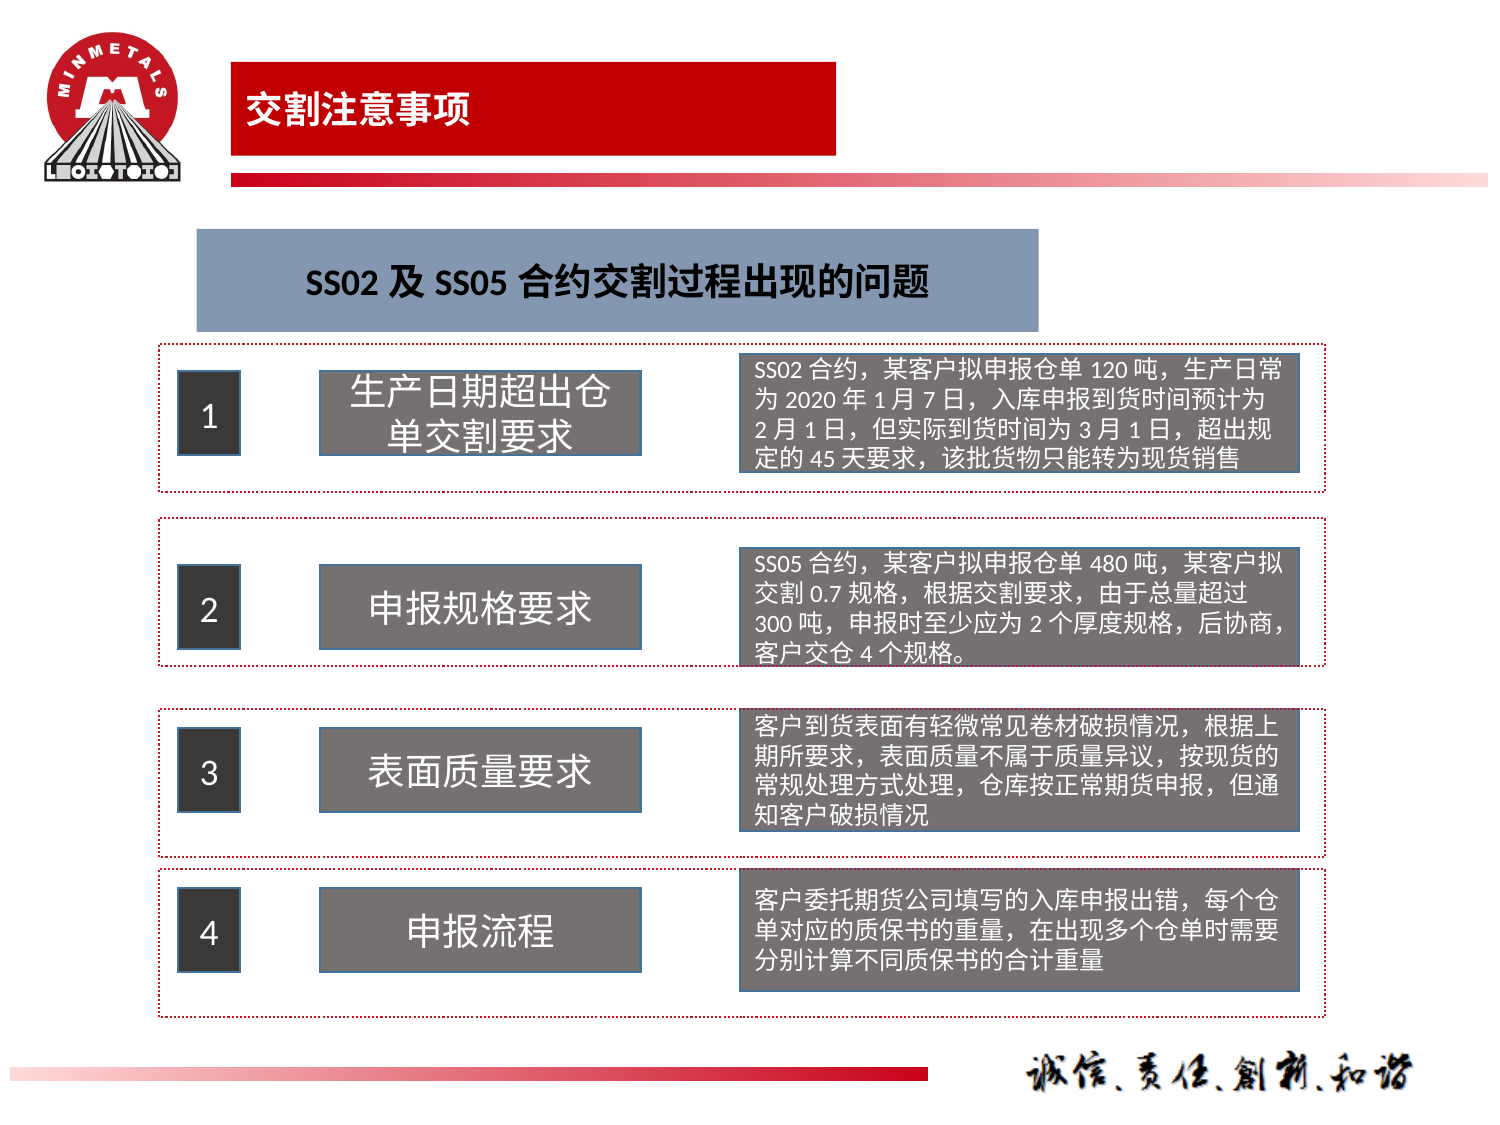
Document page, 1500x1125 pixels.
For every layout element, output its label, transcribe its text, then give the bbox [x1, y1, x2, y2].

picture [1017, 1040, 1434, 1105]
text_box [441, 1067, 928, 1081]
text_box [158, 868, 1326, 1018]
text_box [231, 173, 1488, 187]
picture [27, 27, 197, 191]
text_box [158, 343, 1326, 493]
text_box SS02及SS05合约交割过程出现的问题 [196, 228, 1040, 333]
slide_number [102, 1042, 441, 1103]
text_box [9, 1067, 102, 1081]
text_box [158, 517, 1326, 667]
text_box [158, 708, 1326, 858]
text_box 交割注意事项 [230, 61, 837, 156]
